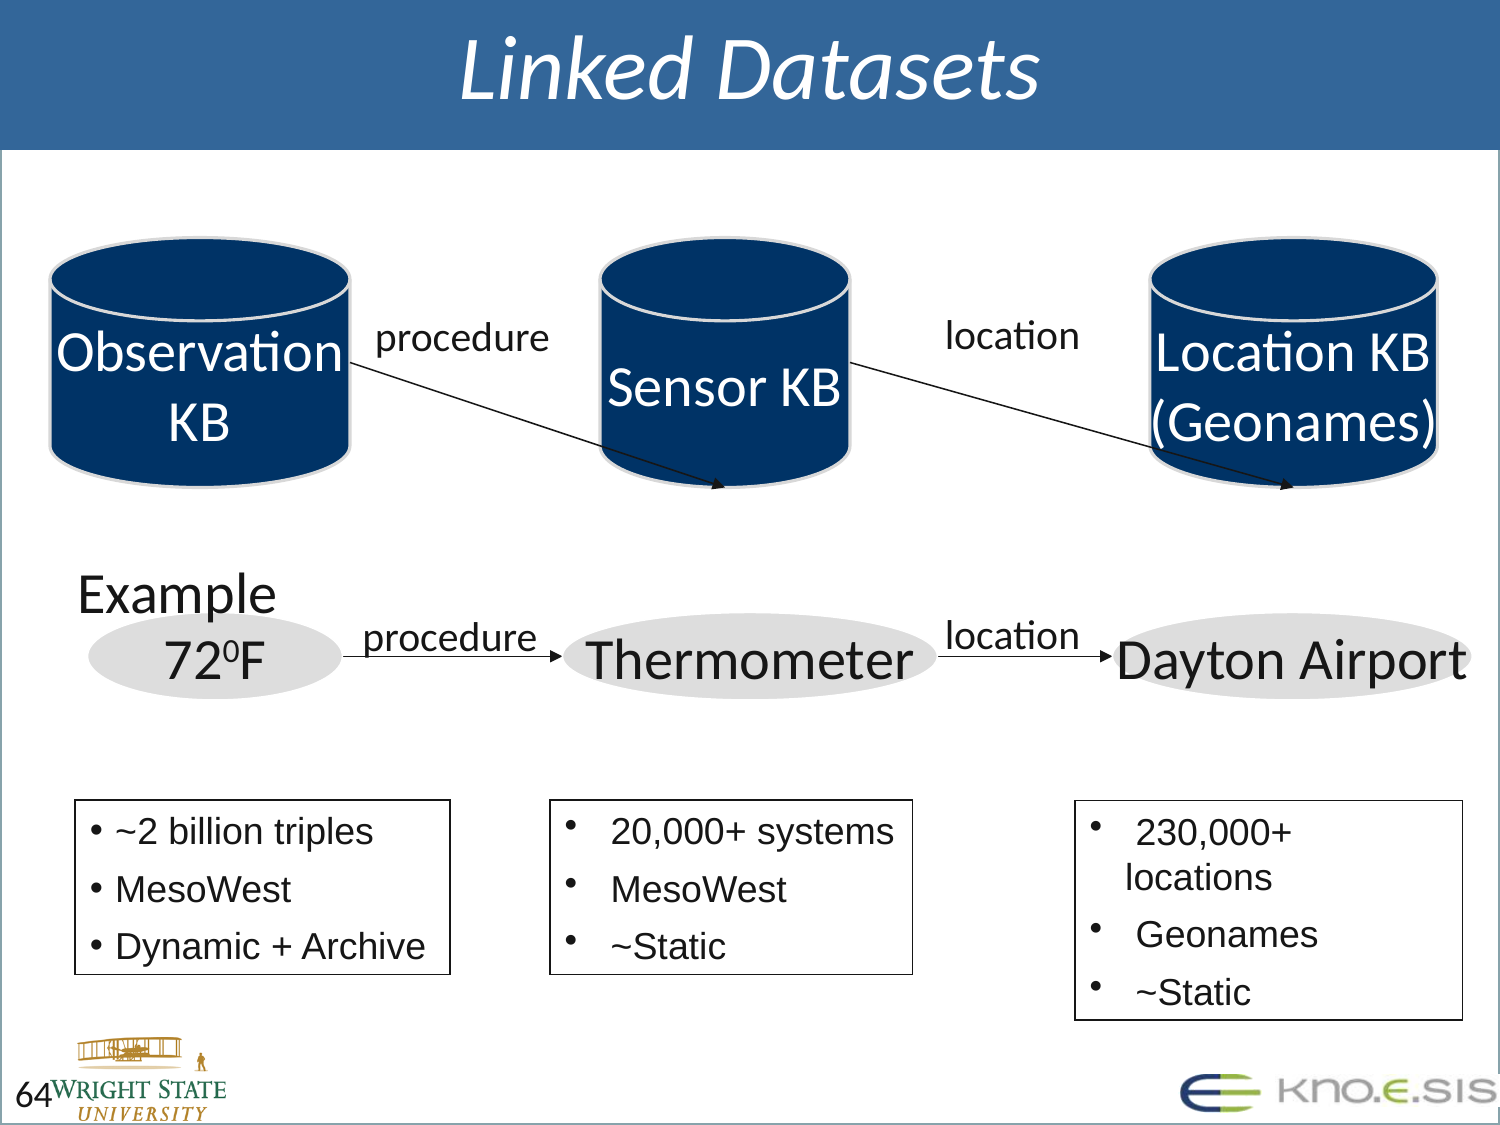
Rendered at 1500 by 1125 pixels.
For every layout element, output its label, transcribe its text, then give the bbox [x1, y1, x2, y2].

title Linked Datasets [0, 0, 1500, 150]
text_box Location KB (Geonames) [1149, 237, 1438, 488]
text_box location [899, 299, 1125, 360]
text_box 720F [87, 633, 343, 700]
text_box 230,000+ locations Geonames ~Static [1074, 800, 1463, 1021]
text_box Thermometer [562, 633, 938, 700]
picture [50, 1037, 226, 1121]
text_box 20,000+ systems MesoWest ~Static [549, 799, 913, 975]
picture [1275, 1074, 1500, 1107]
text_box 64 [0, 1062, 75, 1125]
text_box location [912, 633, 1125, 655]
text_box ~2 billion triples MesoWest Dynamic + Archive [74, 799, 450, 975]
text_box Sensor KB [600, 237, 850, 488]
text_box procedure [337, 633, 563, 655]
text_box Example [62, 547, 1463, 633]
picture [1178, 1074, 1262, 1113]
text_box Observation KB [49, 237, 350, 488]
text_box procedure [339, 660, 563, 668]
text_box procedure [349, 302, 575, 362]
text_box Dayton Airport [1112, 633, 1473, 700]
